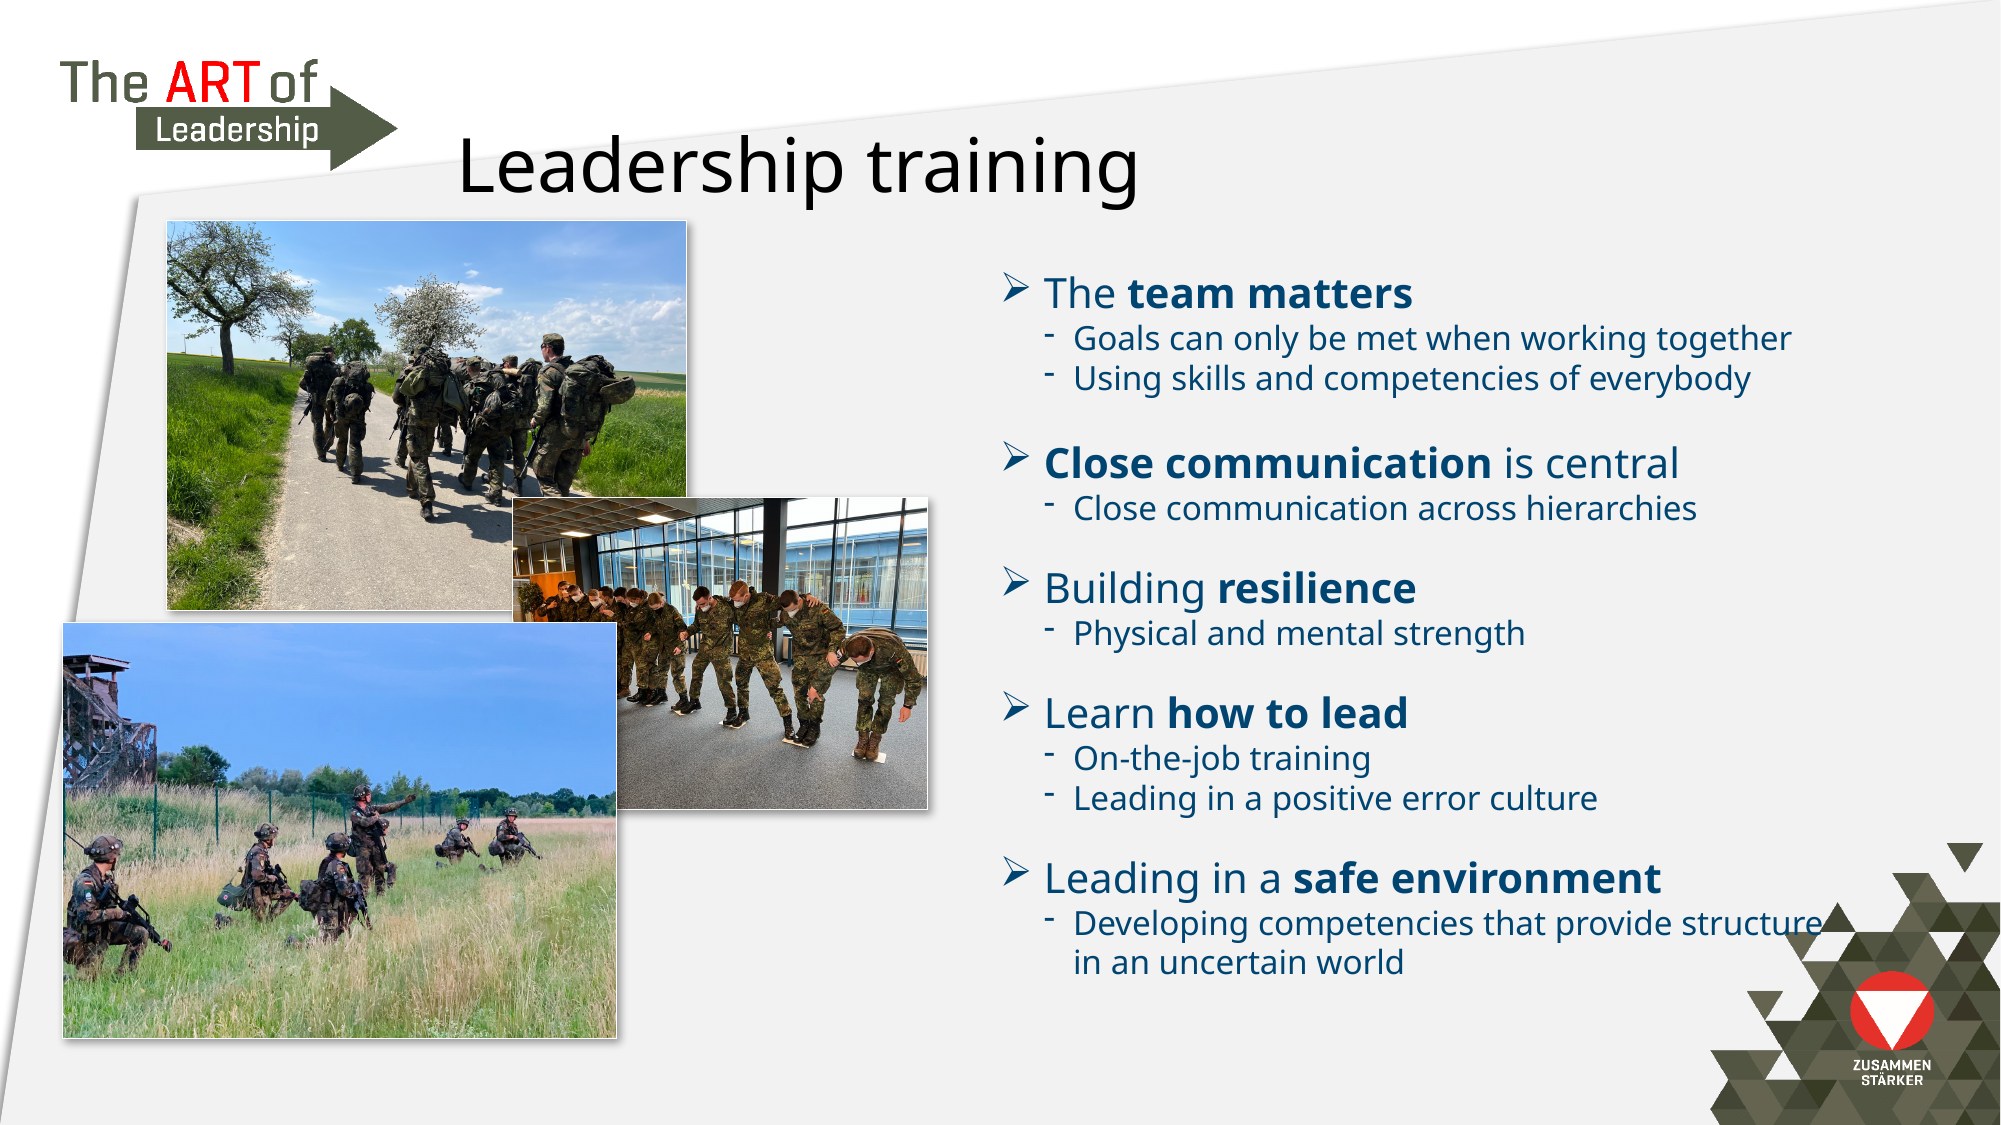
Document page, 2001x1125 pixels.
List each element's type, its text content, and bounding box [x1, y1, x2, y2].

title Leadership training [441, 59, 1923, 278]
picture [60, 59, 398, 171]
picture [1710, 843, 2001, 1125]
text_box The team matters Goals can only be met when working together Using skills and competencies of everybody Close communication is central Close communication across hierarchies Building resilience Physical and mental strength Learn how to lead On-the-job training Leading in a positive error culture Leading in a safe environment Developing competencies that provide structure in an uncertain world [999, 267, 1849, 982]
picture [61, 220, 928, 1039]
